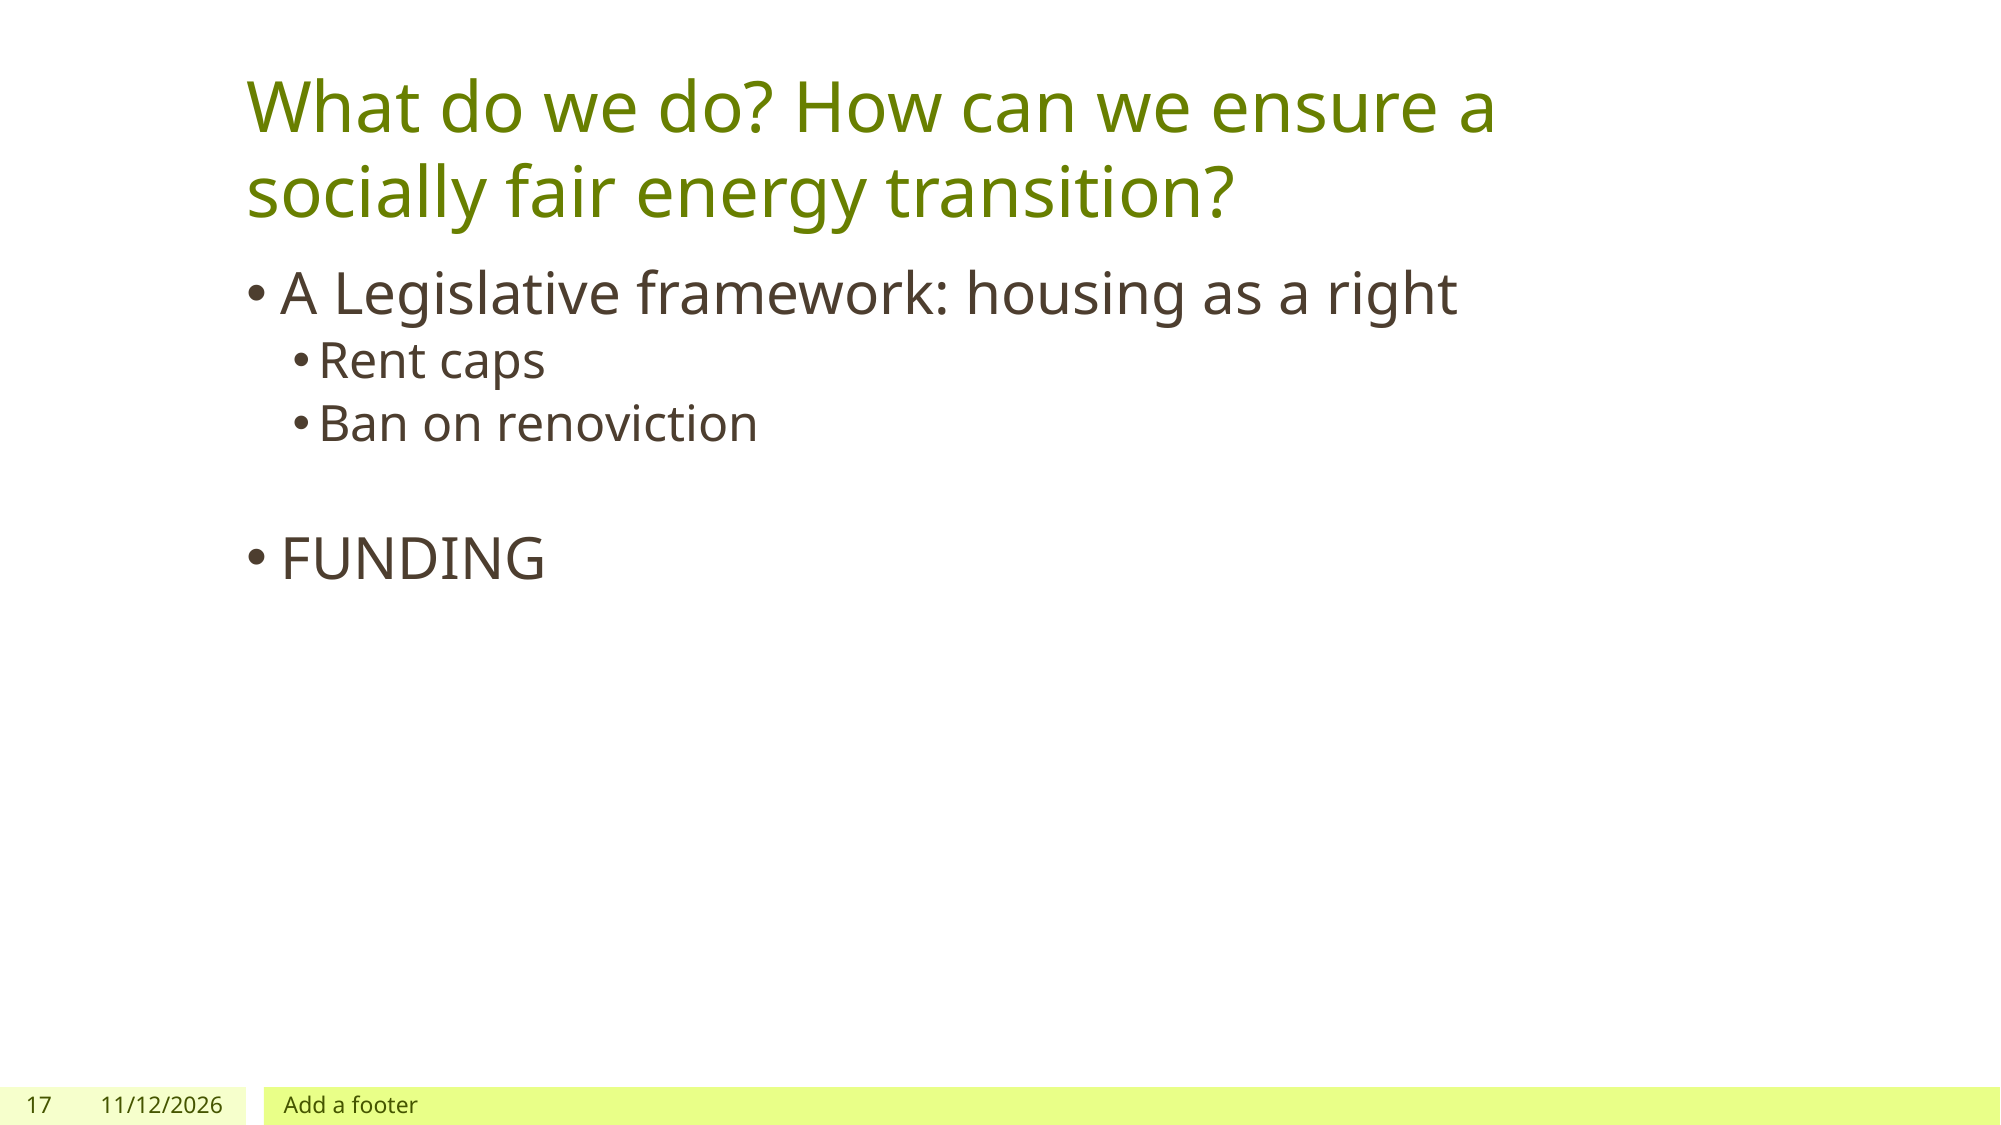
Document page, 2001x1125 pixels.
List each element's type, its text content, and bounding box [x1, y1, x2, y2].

title What do we do? How can we ensure a socially fair energy transition? [231, 45, 1769, 240]
footer Add a footer [268, 1087, 1769, 1125]
slide_number 17 [0, 1087, 68, 1125]
list A Legislative framework: housing as a right Rent caps Ban on renoviction FUNDING [231, 256, 1769, 1015]
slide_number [74, 1087, 239, 1125]
